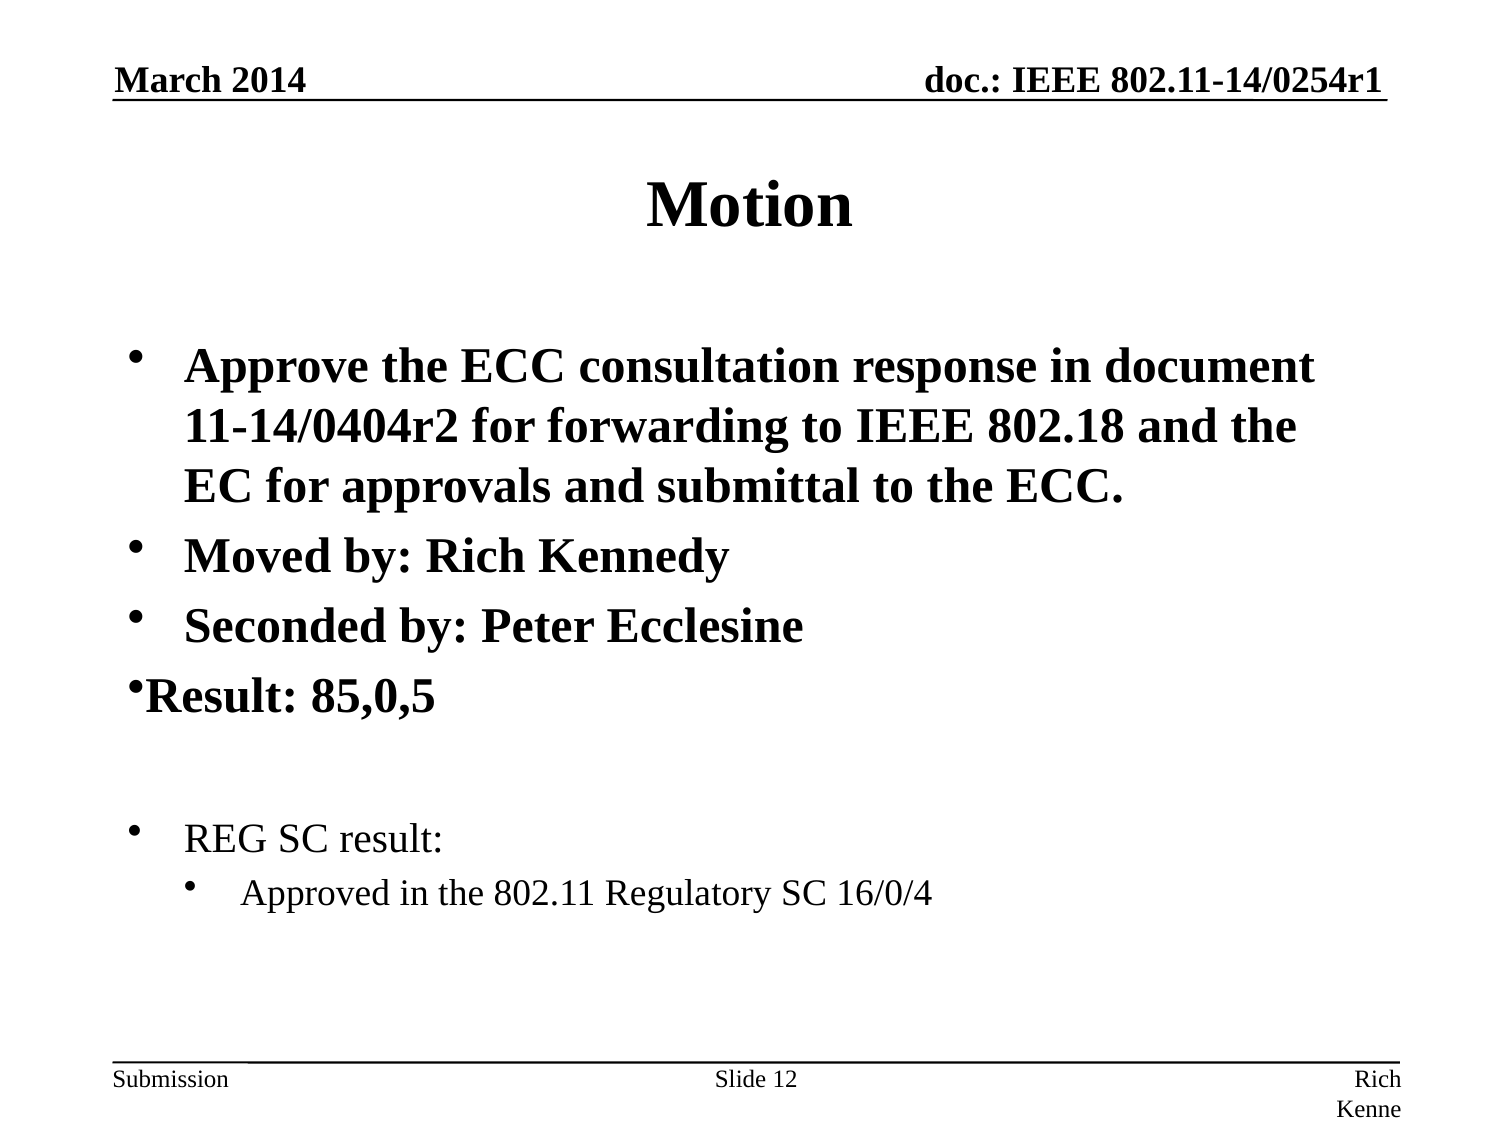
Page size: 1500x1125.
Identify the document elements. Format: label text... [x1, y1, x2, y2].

footer Rich Kennedy, MediaTek [1324, 1061, 1402, 1093]
list Approve the ECC consultation response in document 11-14/0404r2 for forwarding to IEEE 802.18 and the EC for approvals and submittal to the ECC. Moved by: Rich Kennedy Seconded by: Peter Ecclesine Result: 85,0,5 REG SC result: Approved in the 802.11 Regulatory SC 16/0/4 [112, 324, 1388, 1000]
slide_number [114, 54, 374, 101]
slide_number Slide 12 [712, 1061, 800, 1093]
title Motion [112, 112, 1388, 288]
